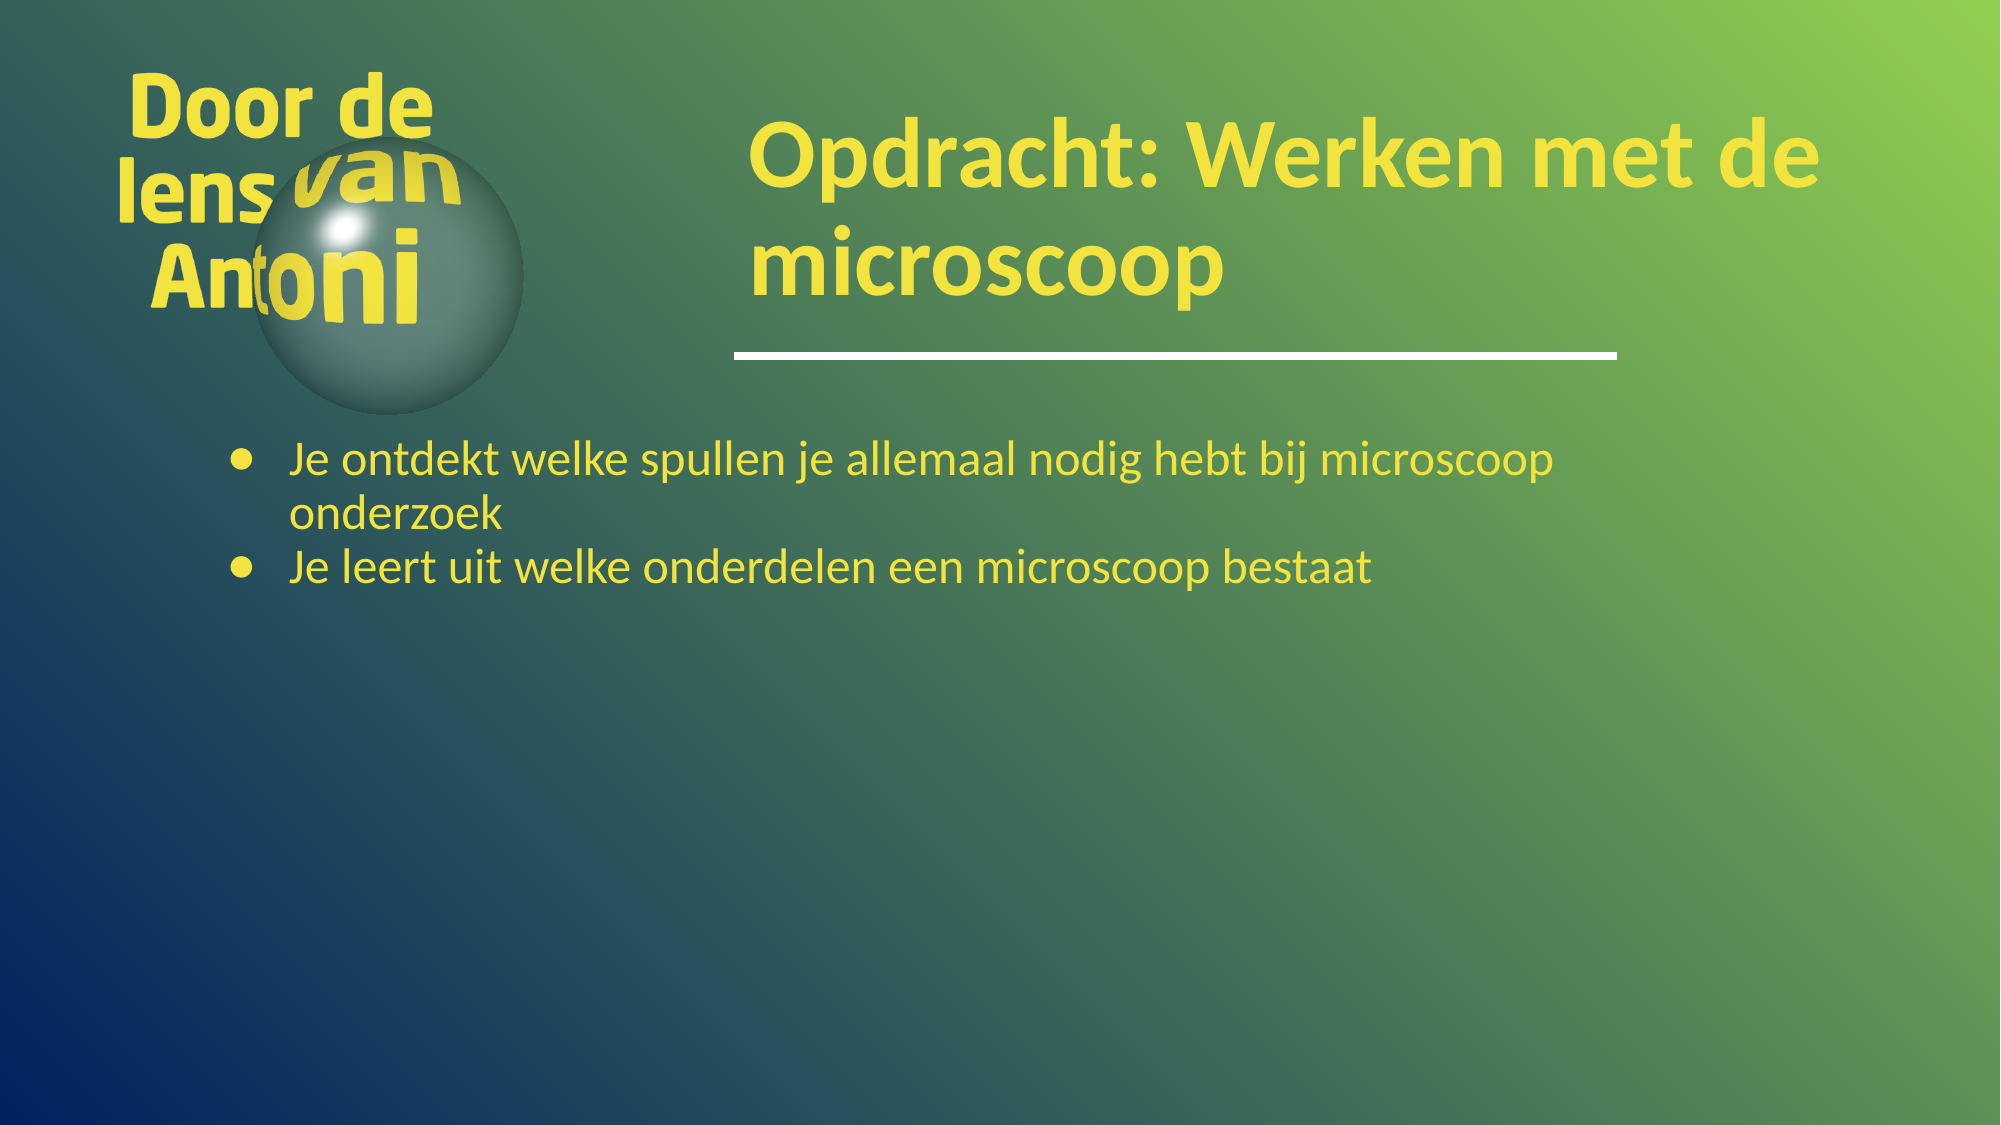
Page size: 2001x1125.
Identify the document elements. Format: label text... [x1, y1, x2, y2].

title Opdracht: Werken met de microscoop [733, 0, 2000, 325]
picture [55, 20, 574, 453]
subtitle Je ontdekt welke spullen je allemaal nodig hebt bij microscoop onderzoek Je leert uit welke onderdelen een microscoop bestaat [199, 424, 1782, 1027]
